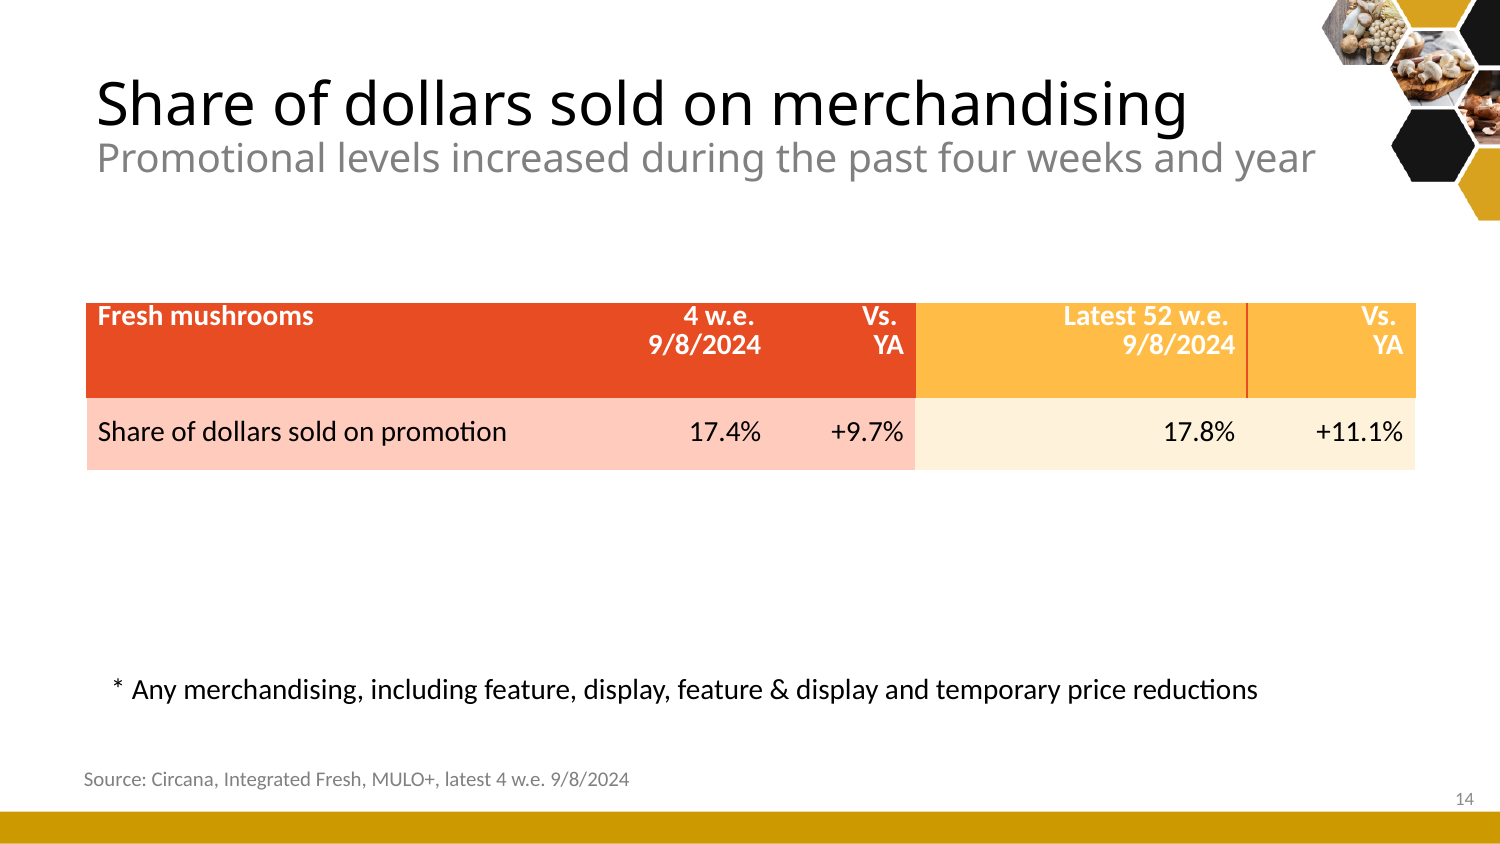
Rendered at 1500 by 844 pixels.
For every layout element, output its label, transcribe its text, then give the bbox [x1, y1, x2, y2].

table_cell +11.1% [1247, 398, 1415, 470]
table_cell +9.7% [773, 398, 915, 470]
table_cell 17.8% [915, 398, 1247, 470]
table_header Latest 52 w.e. 9/8/2024 [916, 305, 1246, 398]
text_box Source: Circana, Integrated Fresh, MULO+, latest 4 w.e. 9/8/2024 [69, 757, 645, 798]
table_header Vs. YA [774, 305, 914, 398]
slide_number 14 [1151, 775, 1490, 821]
table_cell 17.4% [537, 398, 773, 470]
table_header Vs. YA [1248, 305, 1414, 398]
text_box * Any merchandising, including feature, display, feature & display and temporary price reductions [96, 663, 1281, 713]
table_header Fresh mushrooms [88, 305, 536, 398]
title Share of dollars sold on merchandising Promotional levels increased during the past four weeks and year [81, 46, 1365, 210]
table_header 4 w.e. 9/8/2024 [538, 305, 772, 398]
picture [0, 0, 1500, 811]
table_cell Share of dollars sold on promotion [87, 398, 537, 470]
